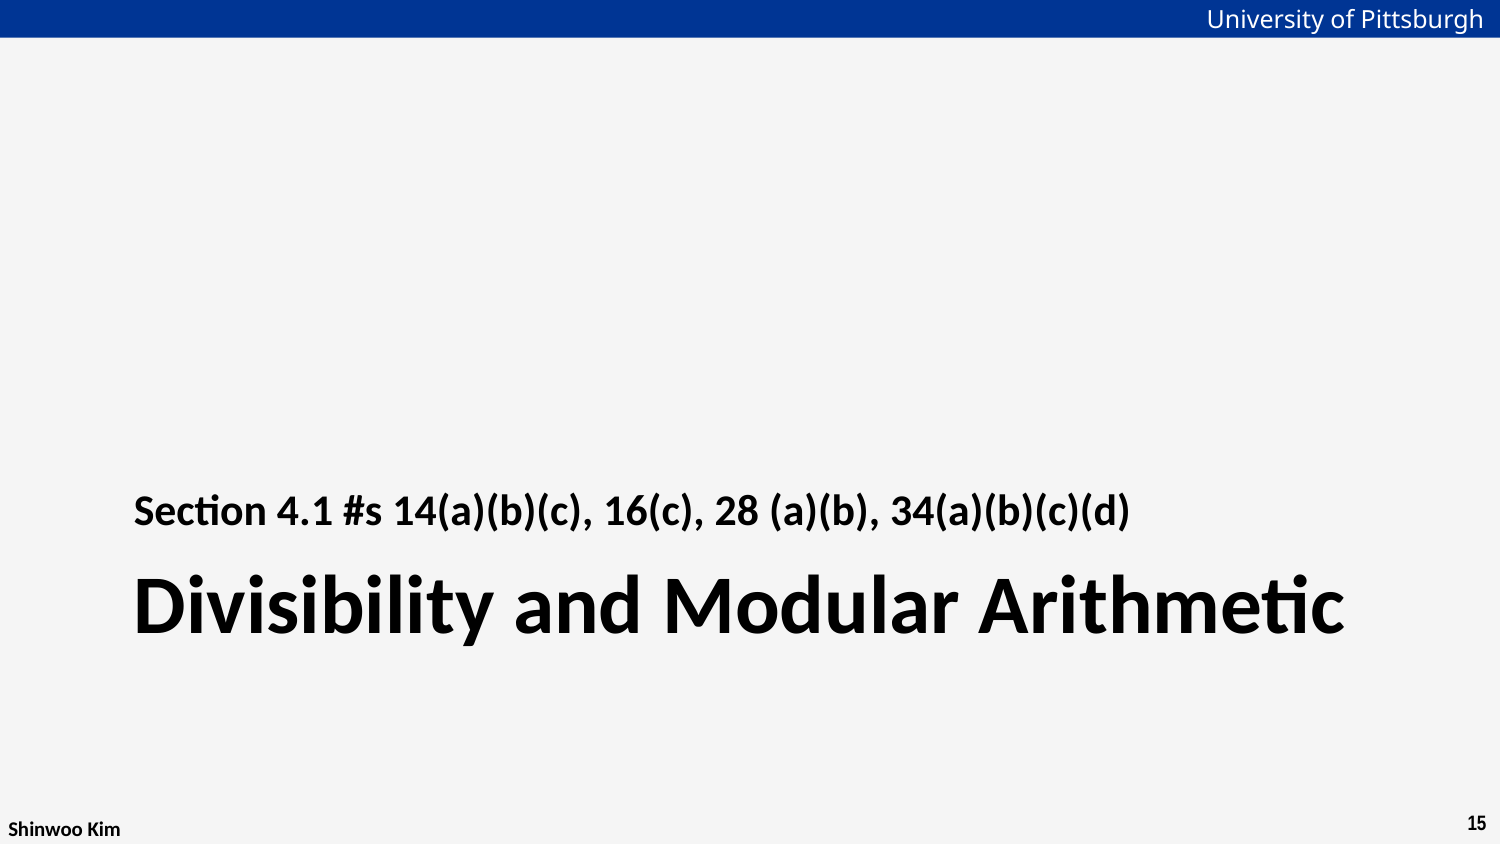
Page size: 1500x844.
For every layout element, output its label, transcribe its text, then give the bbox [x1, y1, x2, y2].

list Section 4.1 #s 14(a)(b)(c), 16(c), 28 (a)(b), 34(a)(b)(c)(d) [118, 357, 1394, 543]
title Divisibility and Modular Arithmetic [118, 543, 1394, 710]
